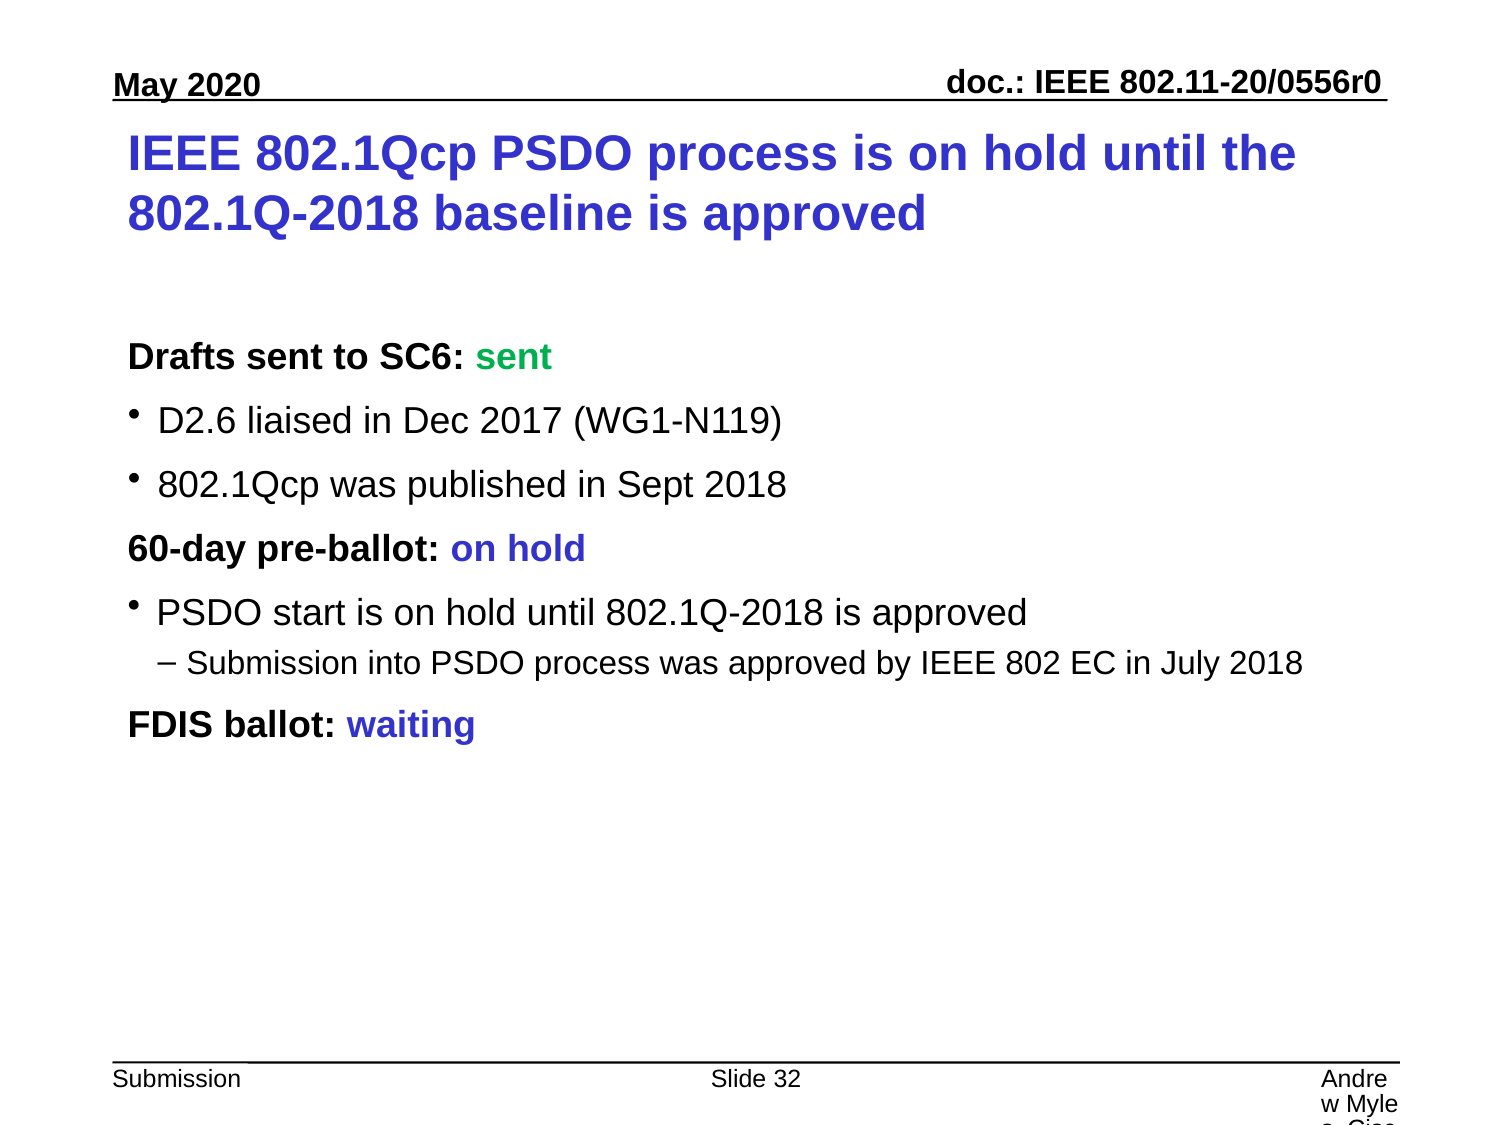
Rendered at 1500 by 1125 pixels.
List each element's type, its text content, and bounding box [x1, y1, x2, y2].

title IEEE 802.1Qcp PSDO process is on hold until the 802.1Q-2018 baseline is approved [112, 112, 1388, 288]
list Drafts sent to SC6: sent D2.6 liaised in Dec 2017 (WG1-N119) 802.1Qcp was published in Sept 2018 60-day pre-ballot: on hold PSDO start is on hold until 802.1Q-2018 is approved Submission into PSDO process was approved by IEEE 802 EC in July 2018 FDIS ballot: waiting [112, 324, 1388, 1000]
footer Andrew Myles, Cisco [1320, 1061, 1402, 1093]
slide_number Slide 32 [709, 1061, 803, 1093]
